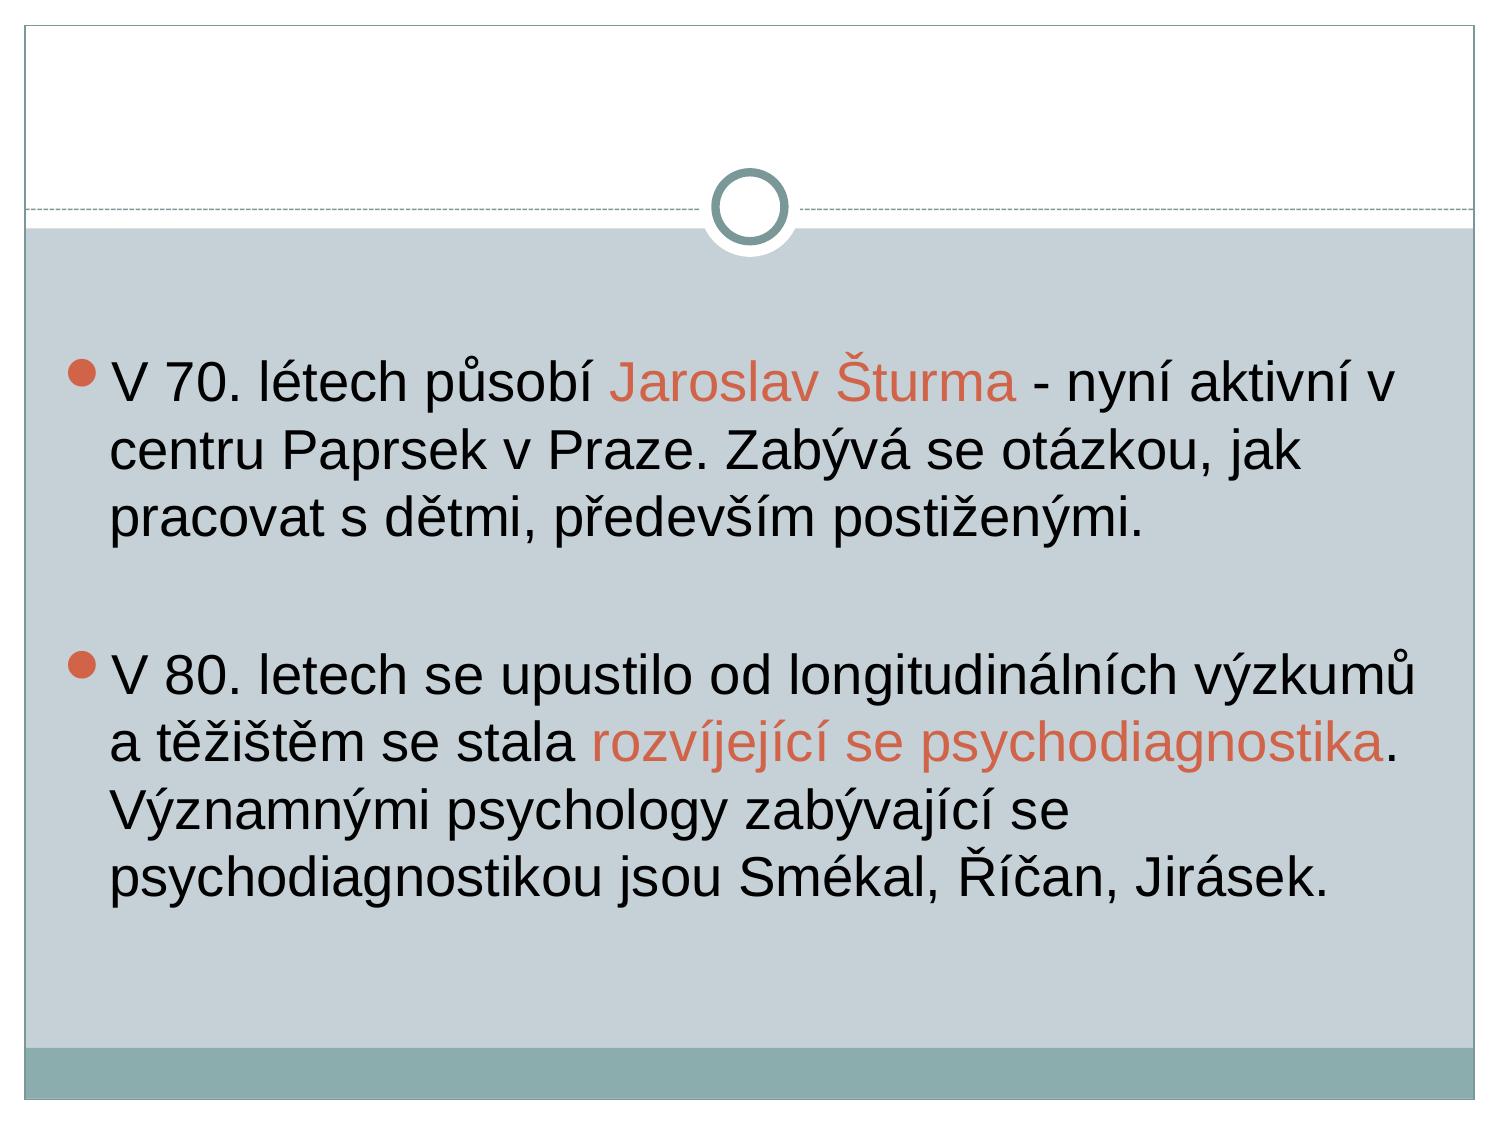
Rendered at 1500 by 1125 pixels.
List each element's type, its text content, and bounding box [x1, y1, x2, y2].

list V 70. létech působí Jaroslav Šturma - nyní aktivní v centru Paprsek v Praze. Zabývá se otázkou, jak pracovat s dětmi, především postiženými. V 80. letech se upustilo od longitudinálních výzkumů a těžištěm se stala rozvíjející se psychodiagnostika. Významnými psychology zabývající se psychodiagnostikou jsou Smékal, Říčan, Jirásek. [49, 338, 1445, 1001]
